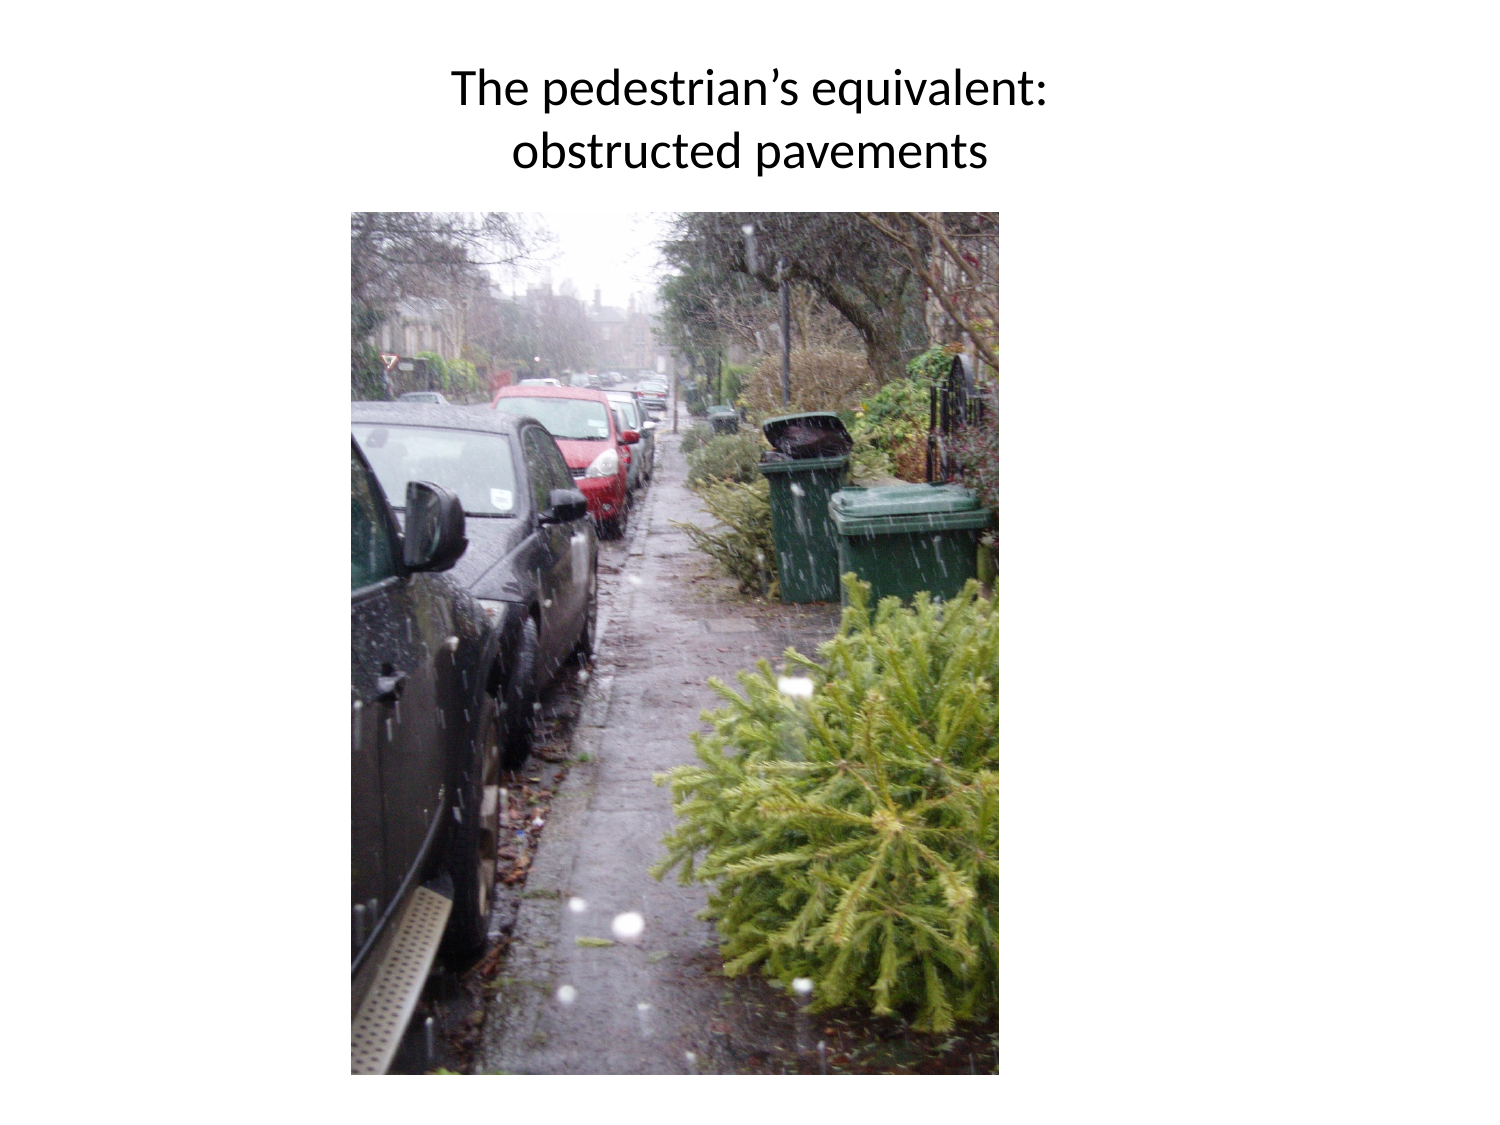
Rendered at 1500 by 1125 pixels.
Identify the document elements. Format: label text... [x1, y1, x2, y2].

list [351, 212, 999, 1076]
title The pedestrian’s equivalent: obstructed pavements [75, 45, 1425, 188]
